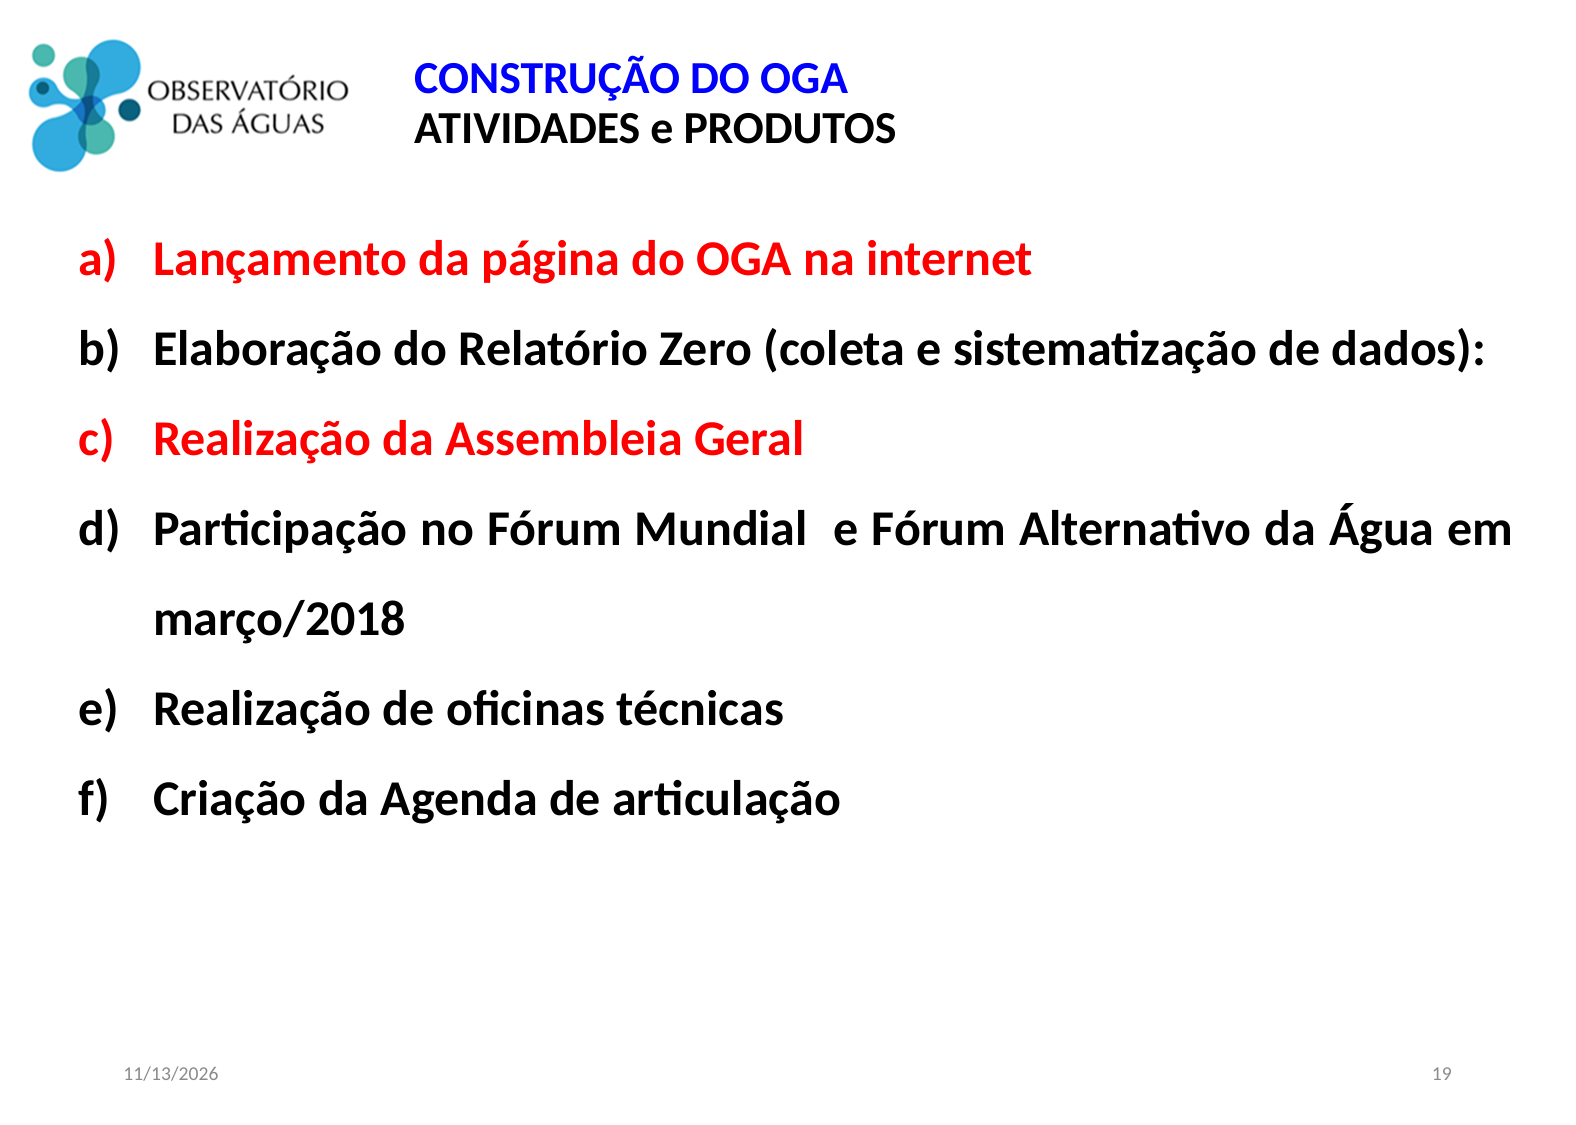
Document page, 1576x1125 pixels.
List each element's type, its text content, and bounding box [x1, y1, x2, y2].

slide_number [108, 1042, 463, 1103]
text_box Lançamento da página do OGA na internet Elaboração do Relatório Zero (coleta e sistematização de dados): Realização da Assembleia Geral Participação no Fórum Mundial e Fórum Alternativo da Água em março/2018 Realização de oficinas técnicas Criação da Agenda de articulação [63, 188, 1530, 999]
picture [0, 18, 362, 189]
slide_number 19 [1112, 1042, 1467, 1103]
text_box CONSTRUÇÃO DO OGA ATIVIDADES e PRODUTOS [399, 35, 1512, 172]
